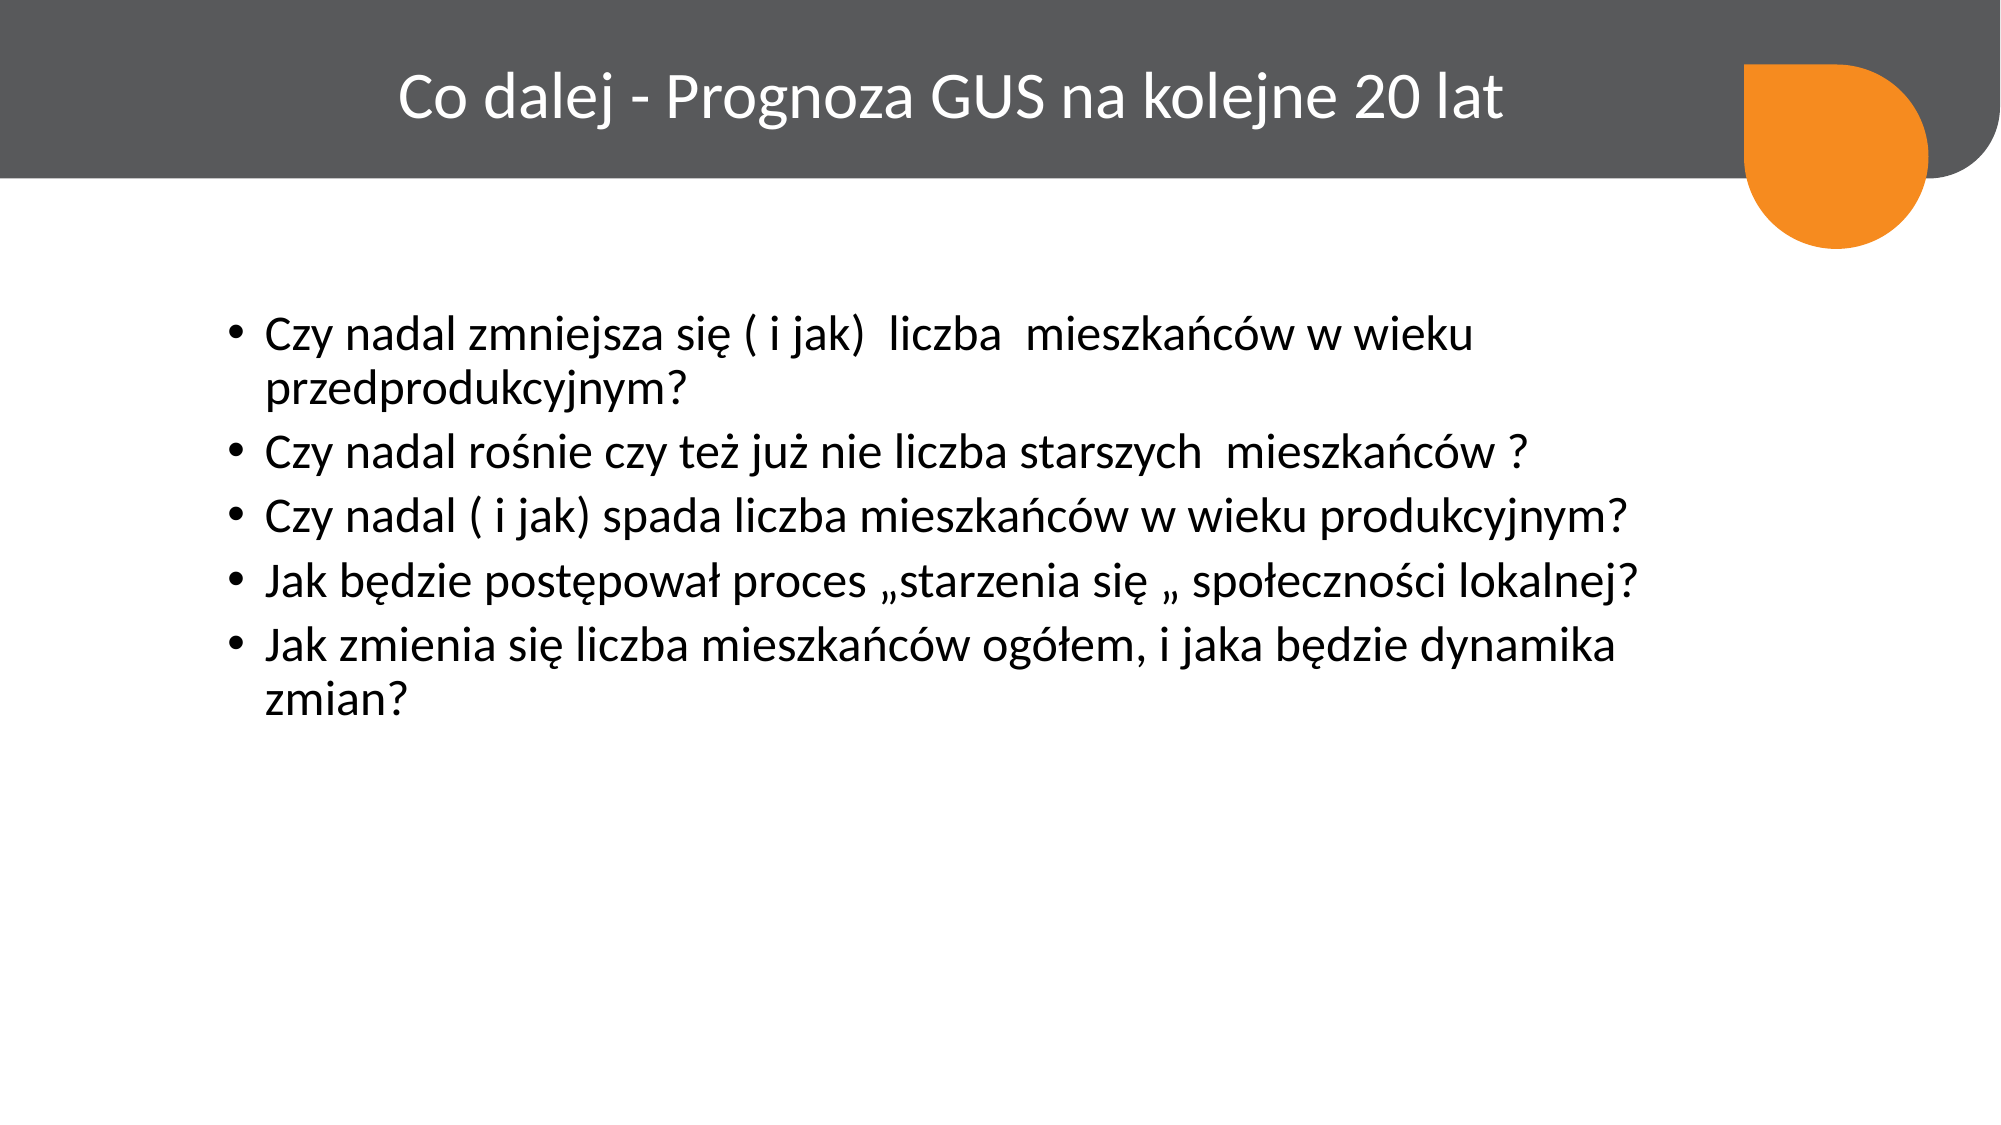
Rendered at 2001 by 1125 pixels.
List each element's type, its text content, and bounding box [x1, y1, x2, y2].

text_box Co dalej - Prognoza GUS na kolejne 20 lat [383, 54, 1659, 141]
list Czy nadal zmniejsza się ( i jak) liczba mieszkańców w wieku przedprodukcyjnym? Czy nadal rośnie czy też już nie liczba starszych mieszkańców ? Czy nadal ( i jak) spada liczba mieszkańców w wieku produkcyjnym? Jak będzie postępował proces „starzenia się „ społeczności lokalnej? Jak zmienia się liczba mieszkańców ogółem, i jaka będzie dynamika zmian? [137, 299, 1773, 1014]
